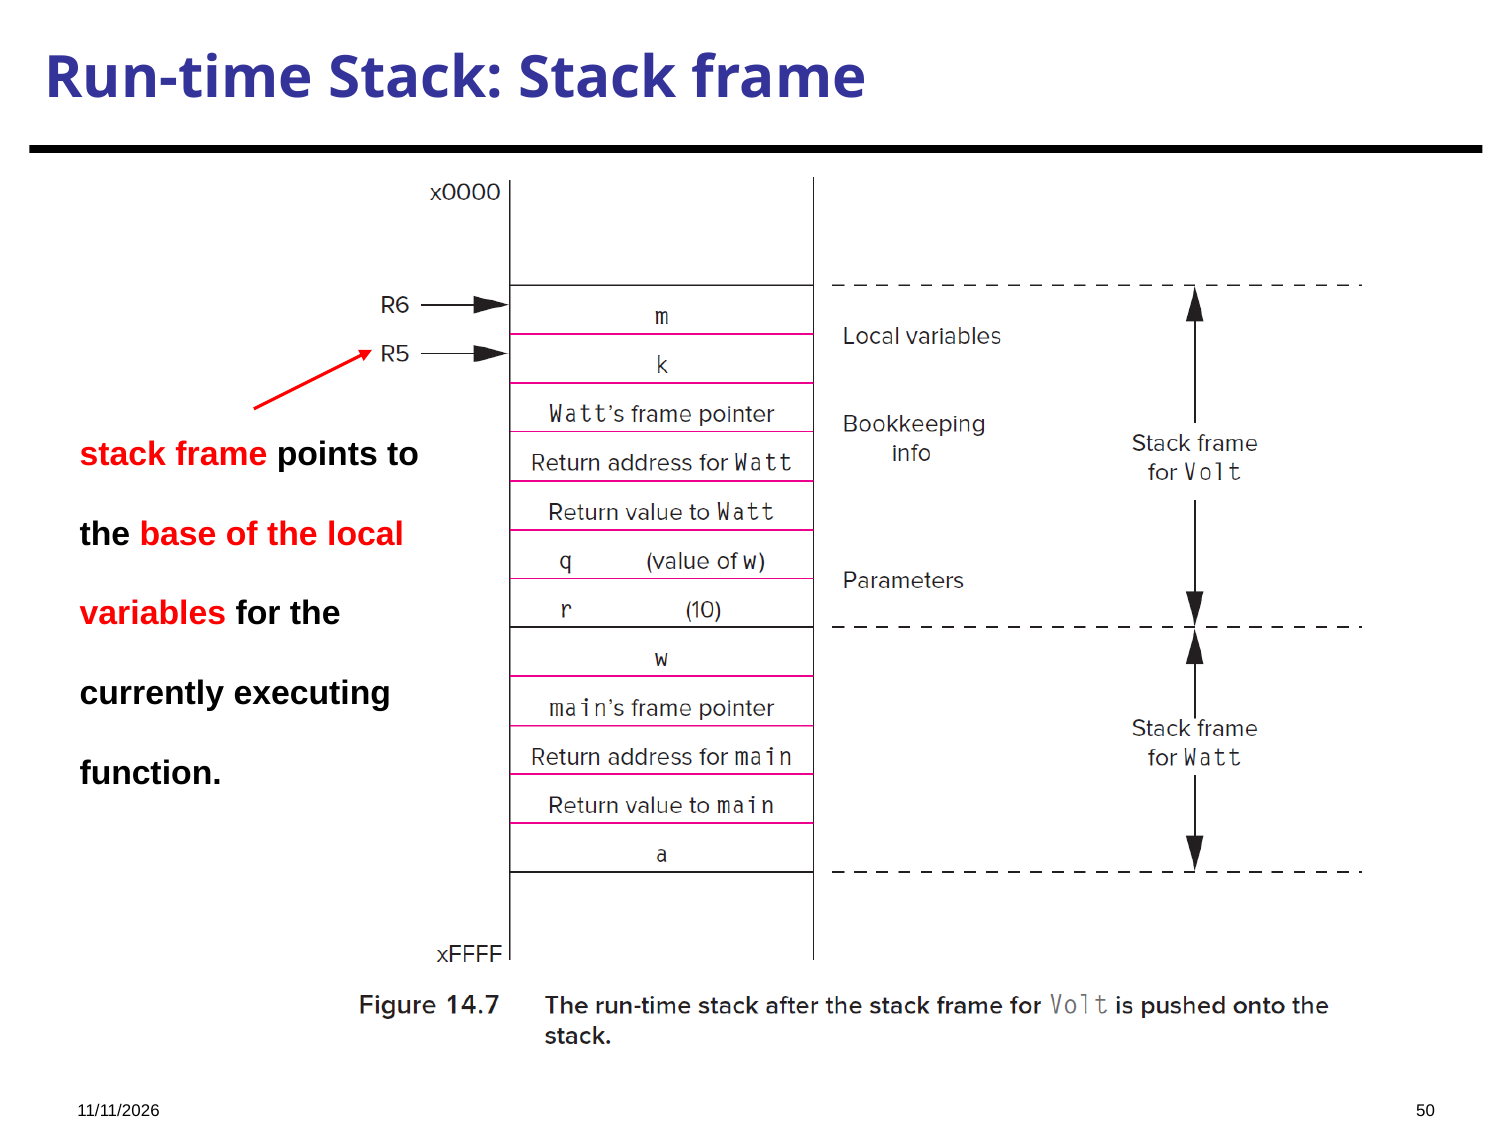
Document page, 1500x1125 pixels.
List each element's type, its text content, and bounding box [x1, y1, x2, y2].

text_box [253, 349, 372, 409]
slide_number 50 [999, 1072, 1450, 1113]
text_box stack frame points to the base of the local variables for the currently executing function. [64, 385, 348, 799]
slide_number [62, 1072, 438, 1113]
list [348, 160, 1411, 1061]
title Run-time Stack: Stack frame [29, 11, 1480, 138]
